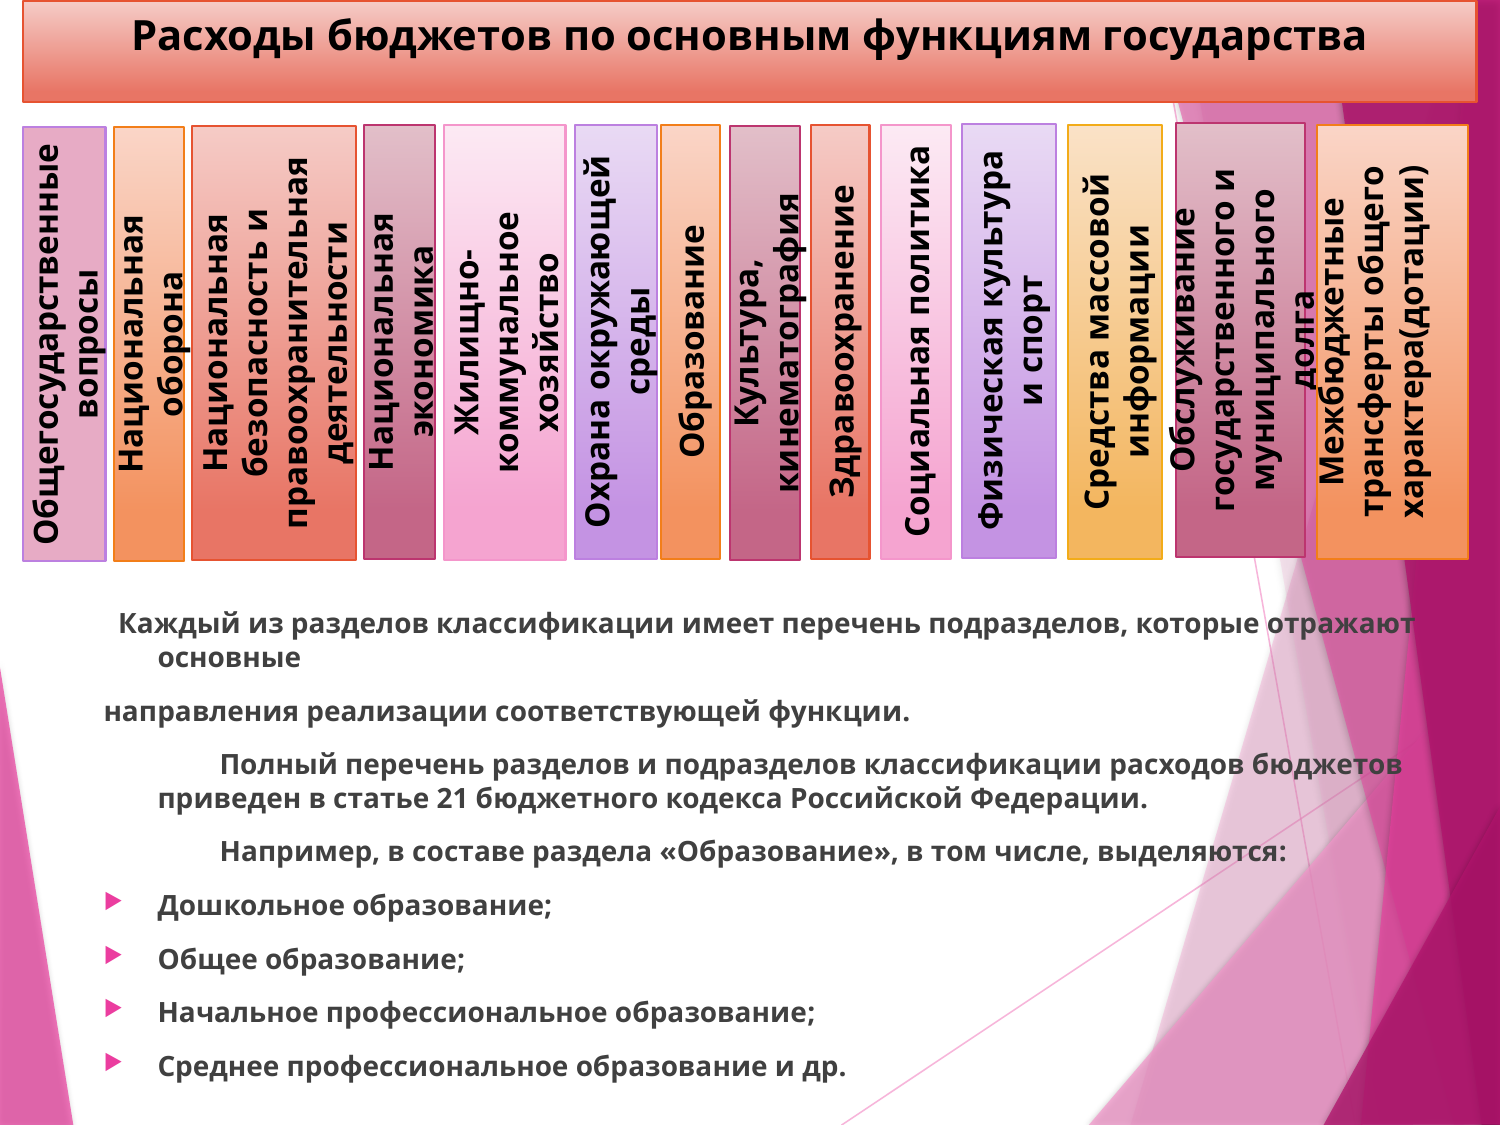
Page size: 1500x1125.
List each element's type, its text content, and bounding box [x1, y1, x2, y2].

text_box Национальная оборона [113, 126, 185, 562]
title Расходы бюджетов по основным функциям государства [22, 0, 1478, 103]
text_box Социальная политика [880, 124, 952, 560]
text_box Обслуживание государственного и муниципального долга [1175, 122, 1306, 558]
text_box Общегосударственные вопросы [22, 126, 107, 562]
text_box Межбюджетные трансферты общего характера(дотации) [1316, 124, 1469, 560]
text_box Жилищно-коммунальное хозяйство [443, 124, 567, 561]
text_box Национальная безопасность и правоохранительная деятельности [191, 125, 357, 561]
text_box Национальная экономика [363, 124, 436, 560]
text_box Физическая культура и спорт [961, 123, 1057, 559]
text_box Средства массовой информации [1067, 124, 1163, 560]
list Каждый из разделов классификации имеет перечень подразделов, которые отражают основные направления реализации соответствующей функции. Полный перечень разделов и подразделов классификации расходов бюджетов приведен в статье 21 бюджетного кодекса Российской Федерации. Например, в составе раздела «Образование», в том числе, выделяются: Дошкольное образование; Общее образование; Начальное профессиональное образование; Среднее профессиональное образование и др. [88, 175, 1500, 1090]
text_box Охрана окружающей среды [574, 124, 658, 560]
text_box Культура, кинематография [729, 125, 801, 561]
text_box Образование [660, 124, 721, 560]
text_box Здравоохранение [810, 124, 871, 560]
